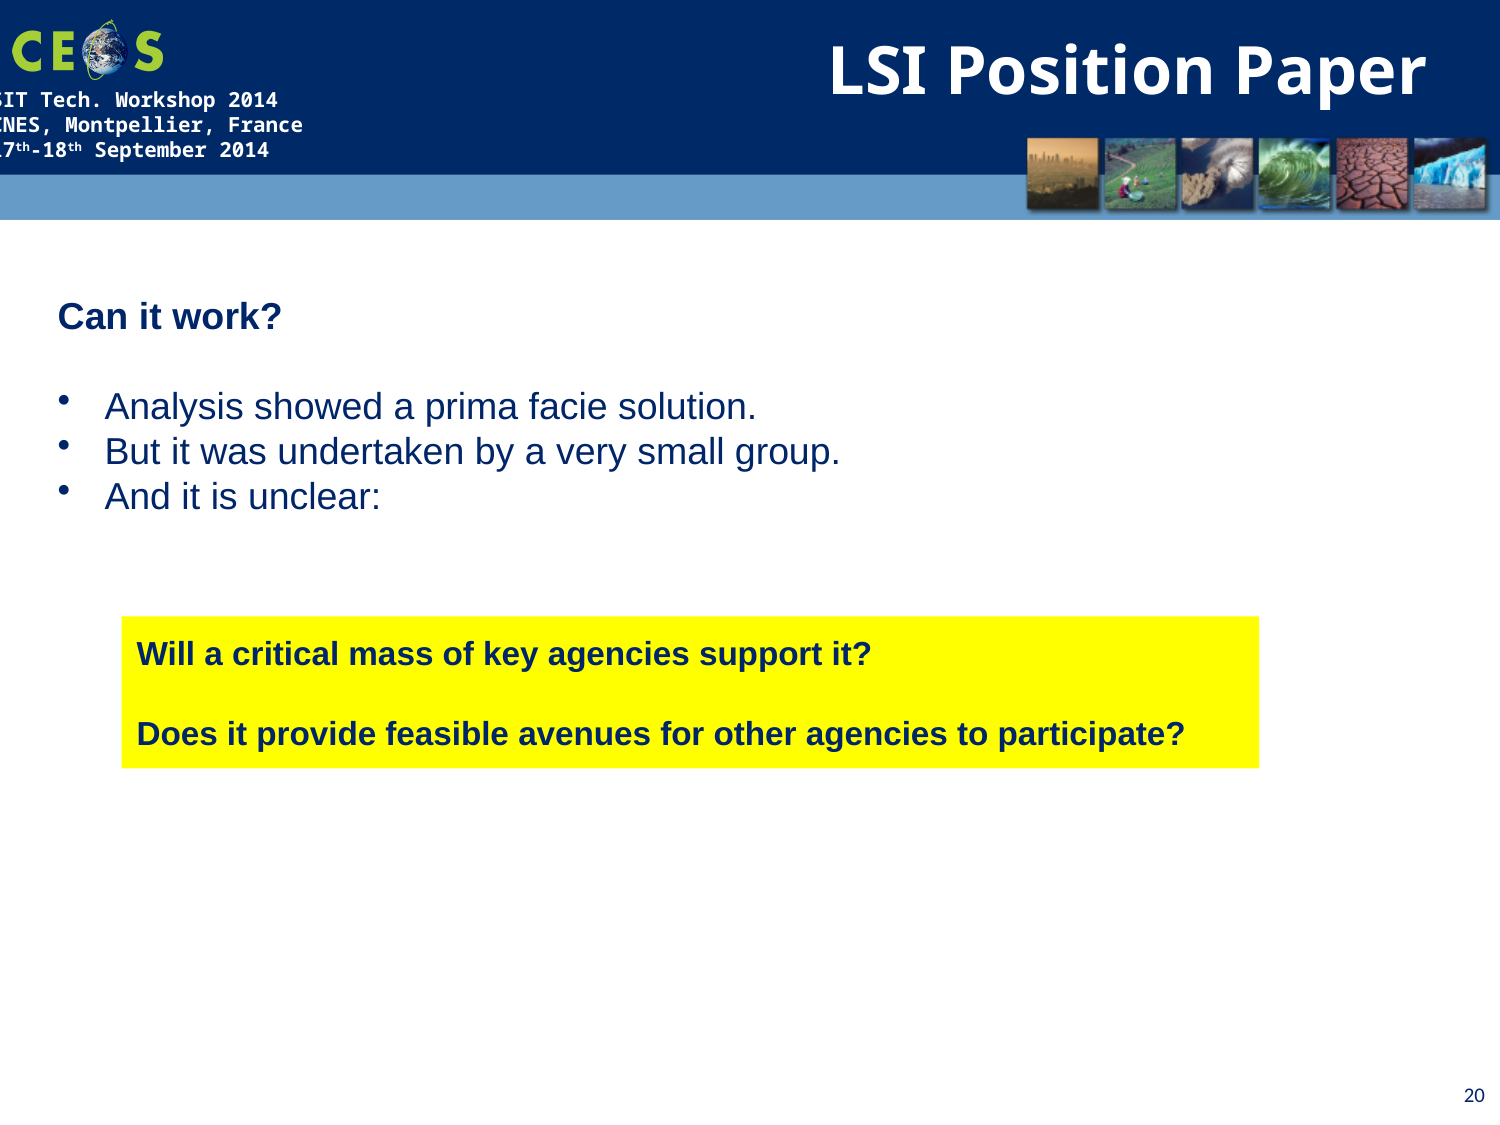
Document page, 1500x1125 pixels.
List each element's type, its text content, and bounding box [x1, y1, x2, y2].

slide_number 20 [1187, 1073, 1500, 1125]
text_box LSI Position Paper [254, 18, 1443, 118]
picture [0, 0, 1500, 220]
text_box Will a critical mass of key agencies support it? Does it provide feasible avenues for other agencies to participate? [121, 616, 1260, 769]
text_box Can it work? Analysis showed a prima facie solution. But it was undertaken by a very small group. And it is unclear: [42, 284, 1468, 524]
text_box [17, 246, 1443, 353]
